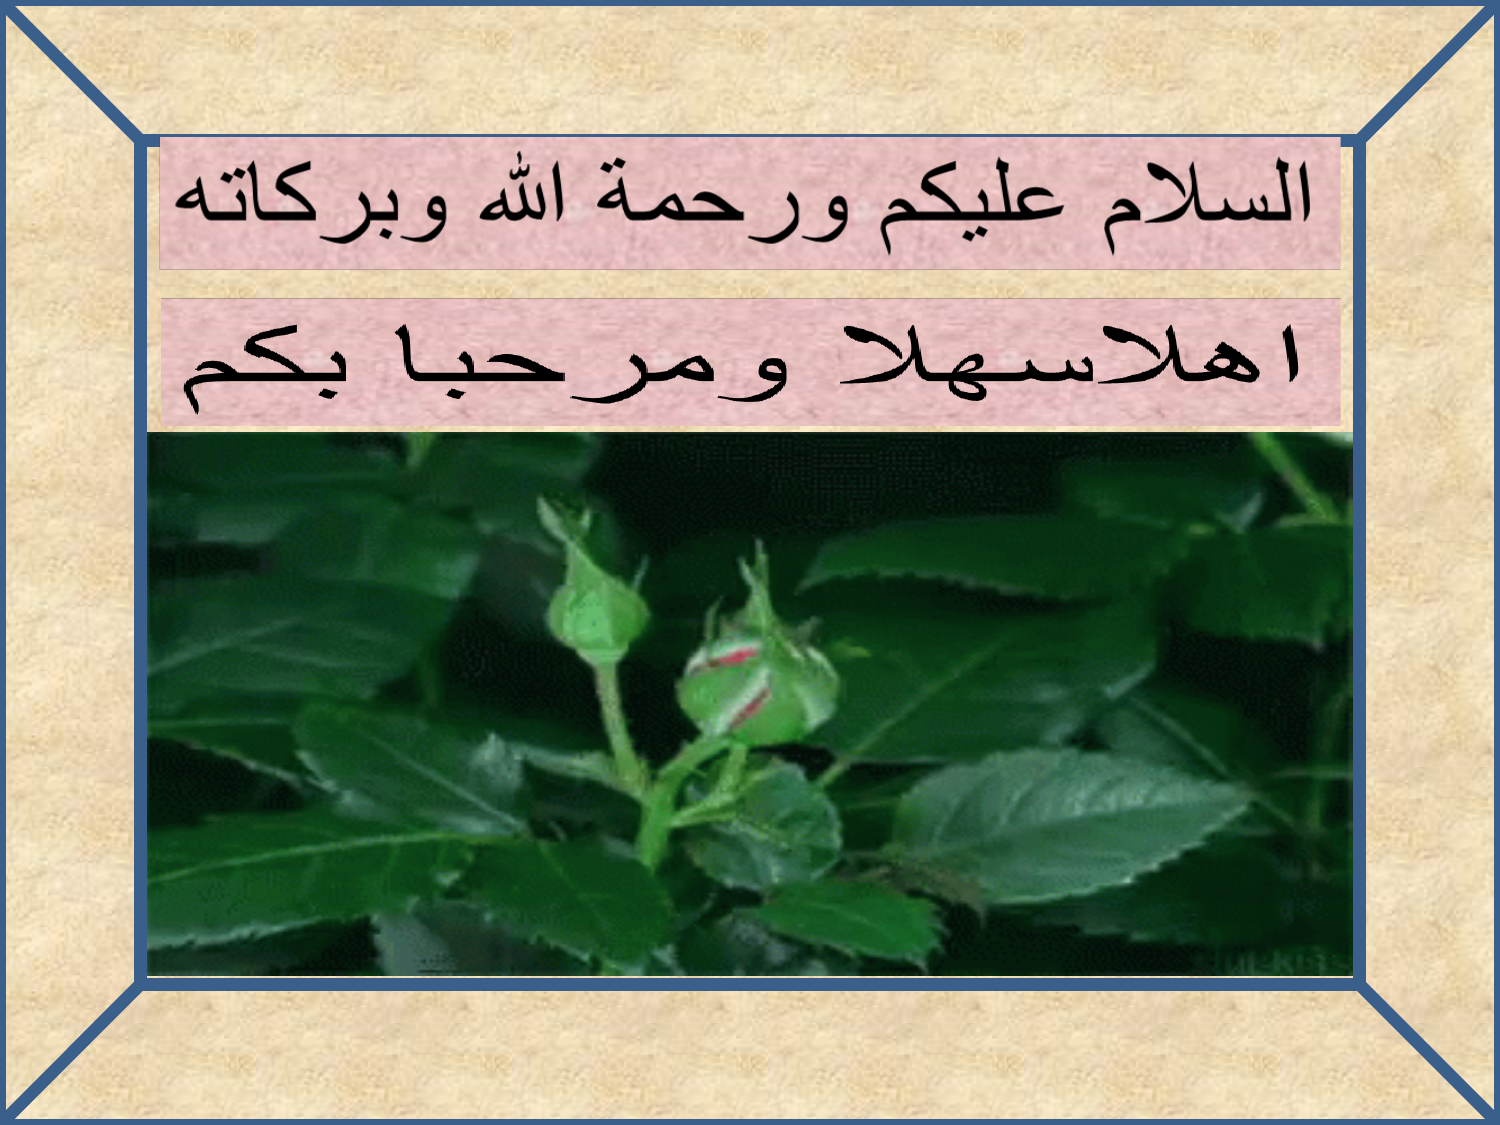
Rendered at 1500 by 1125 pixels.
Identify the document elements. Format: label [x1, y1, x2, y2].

text_box [147, 290, 1353, 977]
picture [159, 136, 1341, 271]
text_box [0, 0, 1500, 1125]
